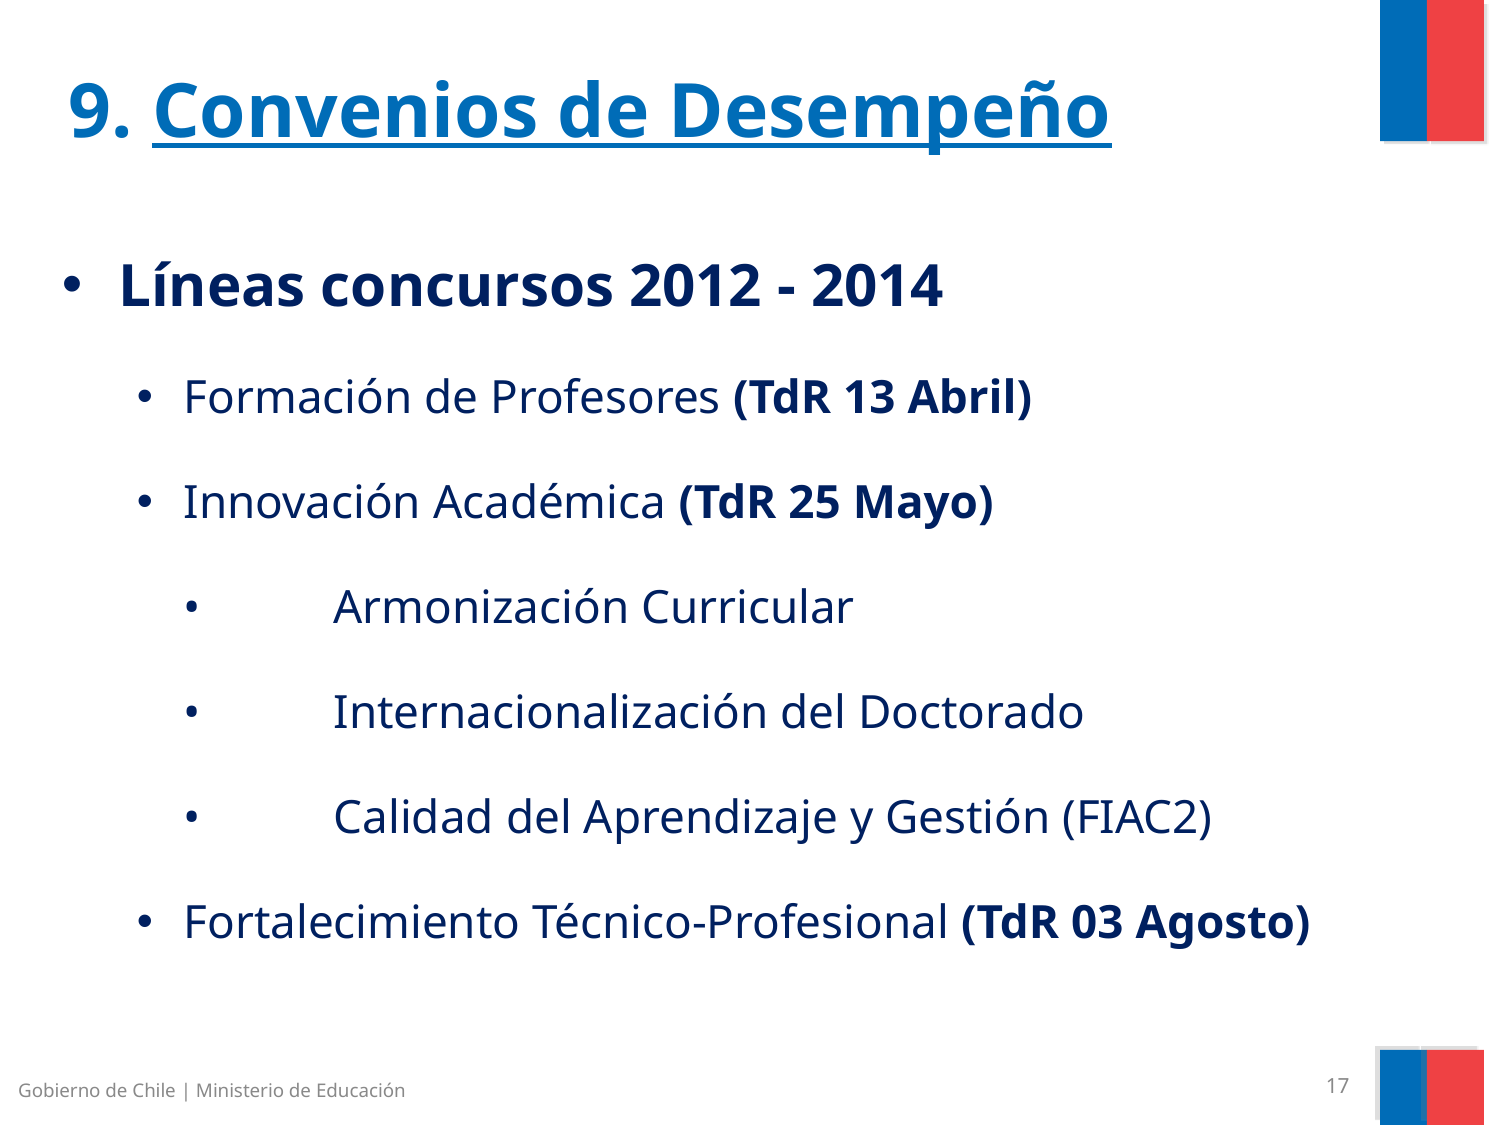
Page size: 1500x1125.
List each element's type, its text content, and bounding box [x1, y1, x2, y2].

slide_number 17 [1014, 1070, 1365, 1103]
list Líneas concursos 2012 - 2014 Formación de Profesores (TdR 13 Abril) Innovación Académica (TdR 25 Mayo) • Armonización Curricular • Internacionalización del Doctorado • Calidad del Aprendizaje y Gestión (FIAC2) Fortalecimiento Técnico-Profesional (TdR 03 Agosto) [46, 148, 1389, 1000]
footer Gobierno de Chile | Ministerio de Educación [3, 1070, 479, 1112]
title 9. Convenios de Desempeño [52, 54, 1393, 243]
